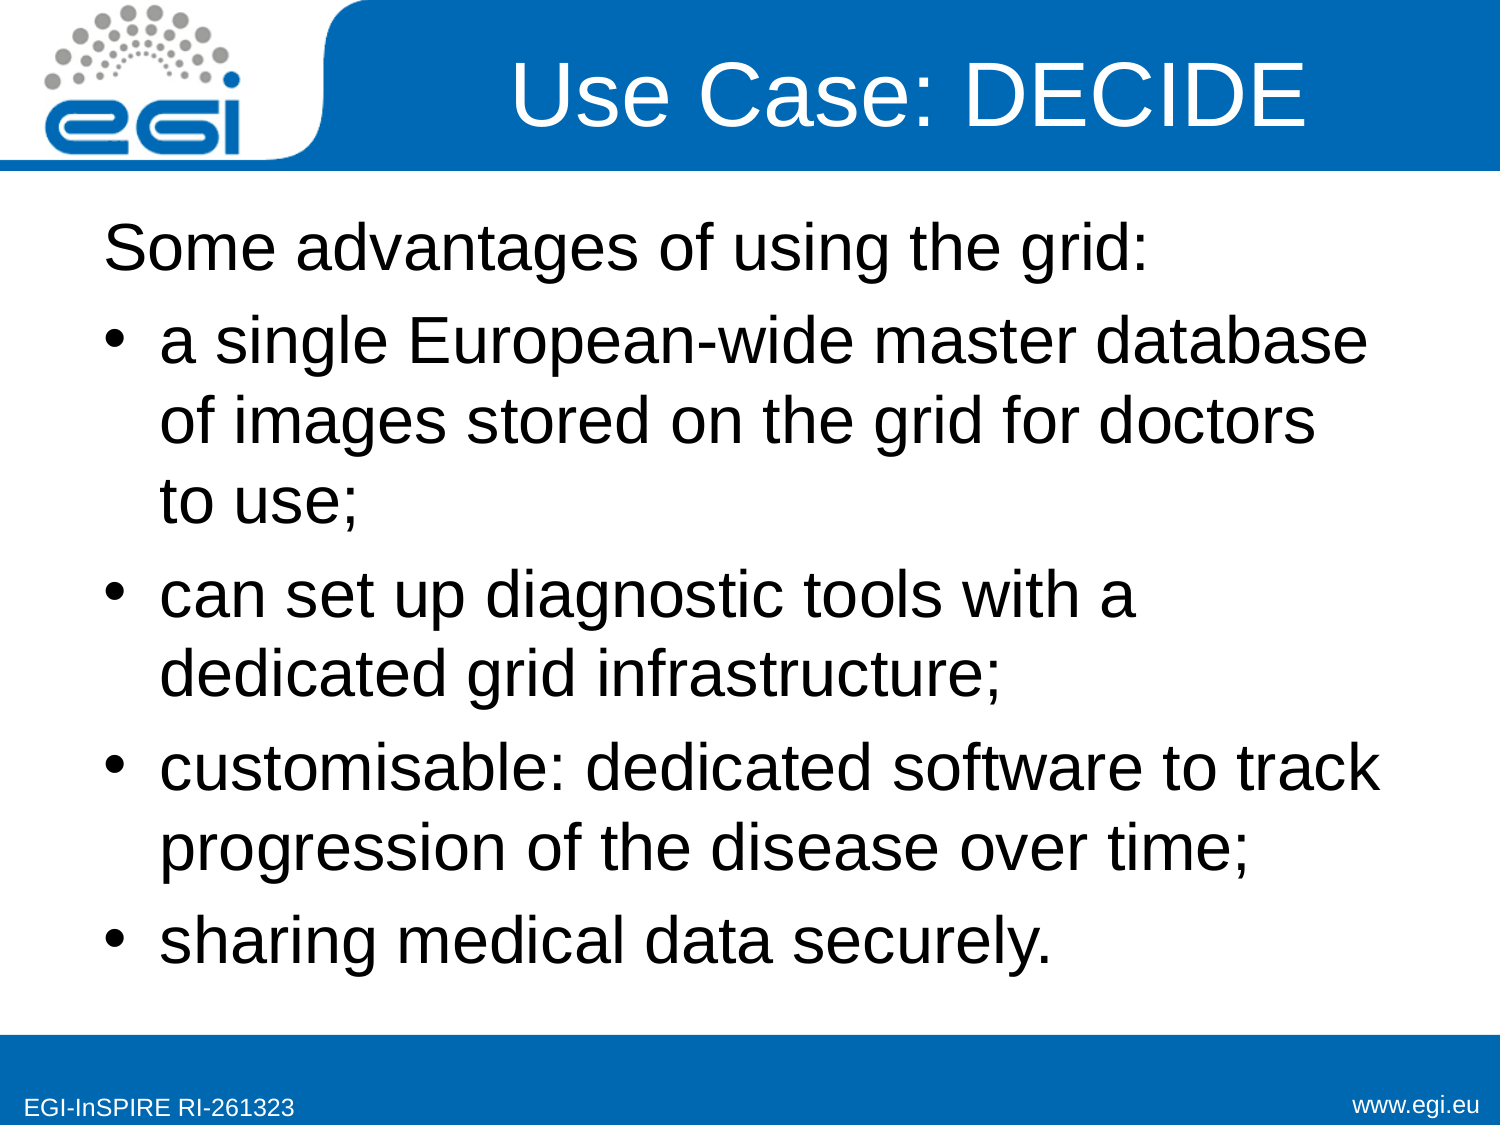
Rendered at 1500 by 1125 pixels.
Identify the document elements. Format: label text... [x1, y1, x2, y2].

title Use Case: DECIDE [348, 19, 1471, 161]
picture [0, 0, 1500, 171]
list Some advantages of using the grid: a single European-wide master database of images stored on the grid for doctors to use; can set up diagnostic tools with a dedicated grid infrastructure; customisable: dedicated software to track progression of the disease over time; sharing medical data securely. [88, 196, 1414, 939]
